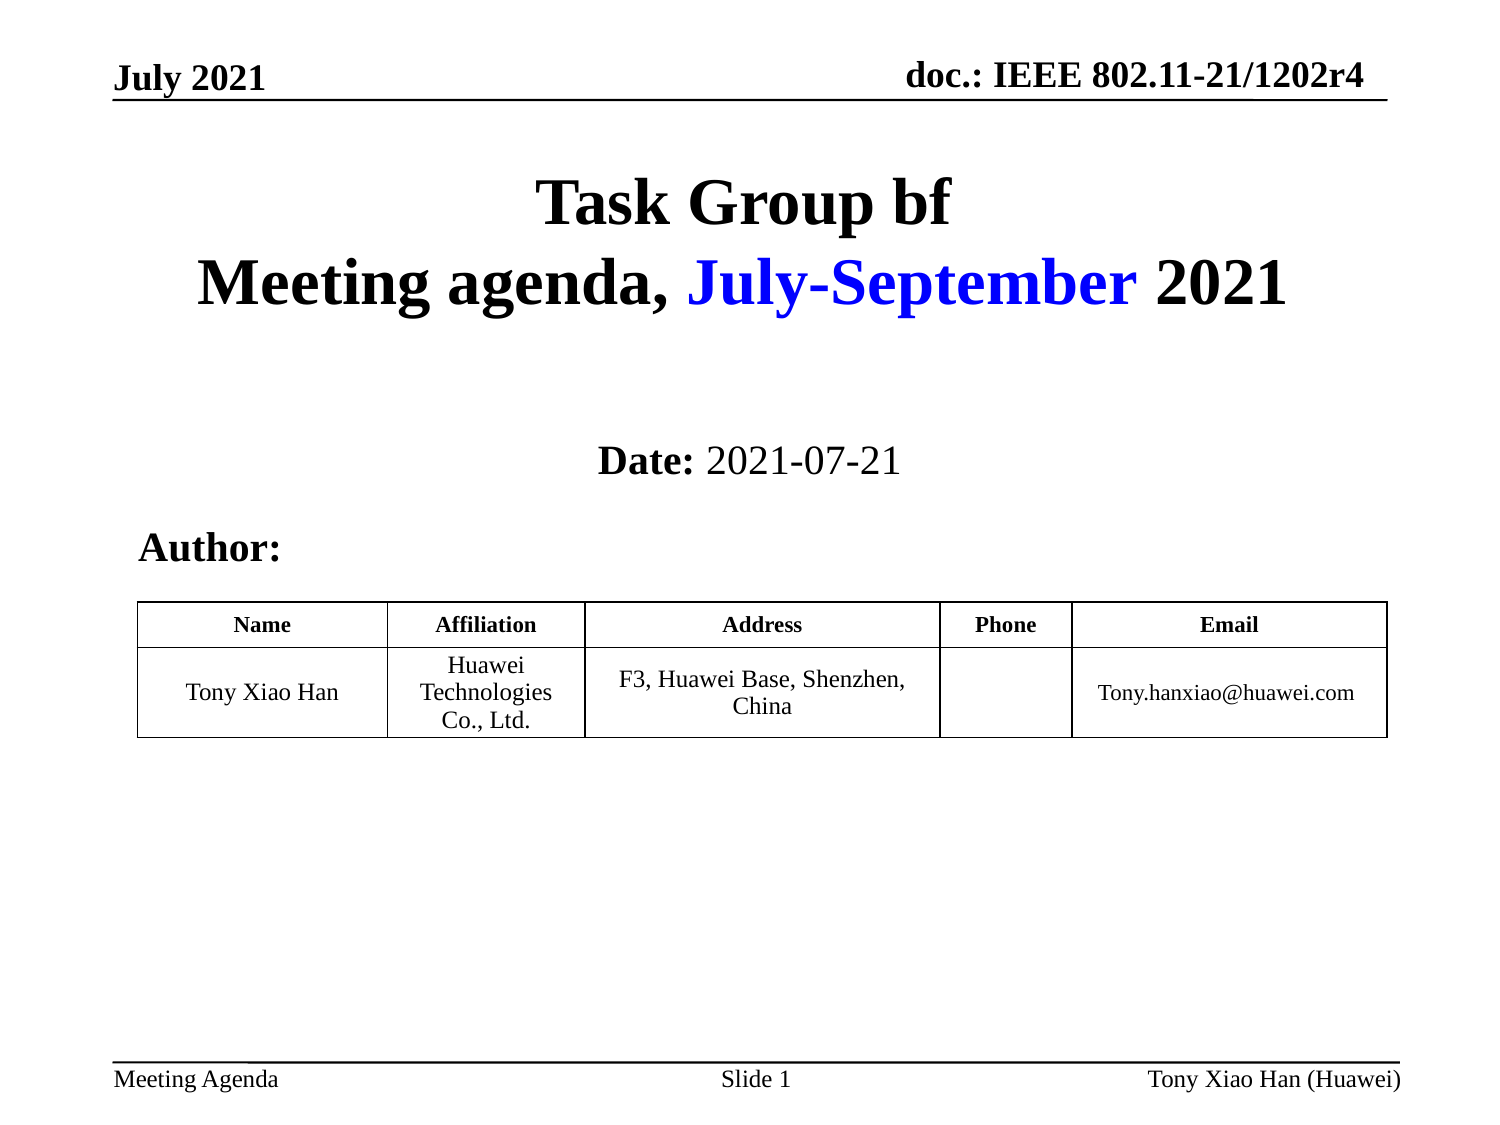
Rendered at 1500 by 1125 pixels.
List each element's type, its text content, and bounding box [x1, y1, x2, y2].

table_header Phone [941, 603, 1071, 647]
table_header Name [138, 603, 387, 647]
footer Tony Xiao Han (Huawei) [987, 1061, 1402, 1093]
slide_number Slide 1 [712, 1061, 800, 1093]
title Task Group bf Meeting agenda, July-September 2021 [62, 149, 1425, 325]
list Date: 2021-07-21 [112, 425, 1388, 488]
table_header Address [586, 603, 939, 647]
table_cell [941, 648, 1071, 737]
table_header Email [1073, 603, 1386, 647]
table_cell Huawei Technologies Co., Ltd. [388, 648, 584, 737]
table_cell Tony Xiao Han [138, 648, 387, 737]
table_header Affiliation [388, 603, 584, 647]
table_cell F3, Huawei Base, Shenzhen, China [586, 648, 939, 737]
text_box Author: [112, 512, 350, 575]
table_cell Tony.hanxiao@huawei.com [1073, 648, 1386, 737]
